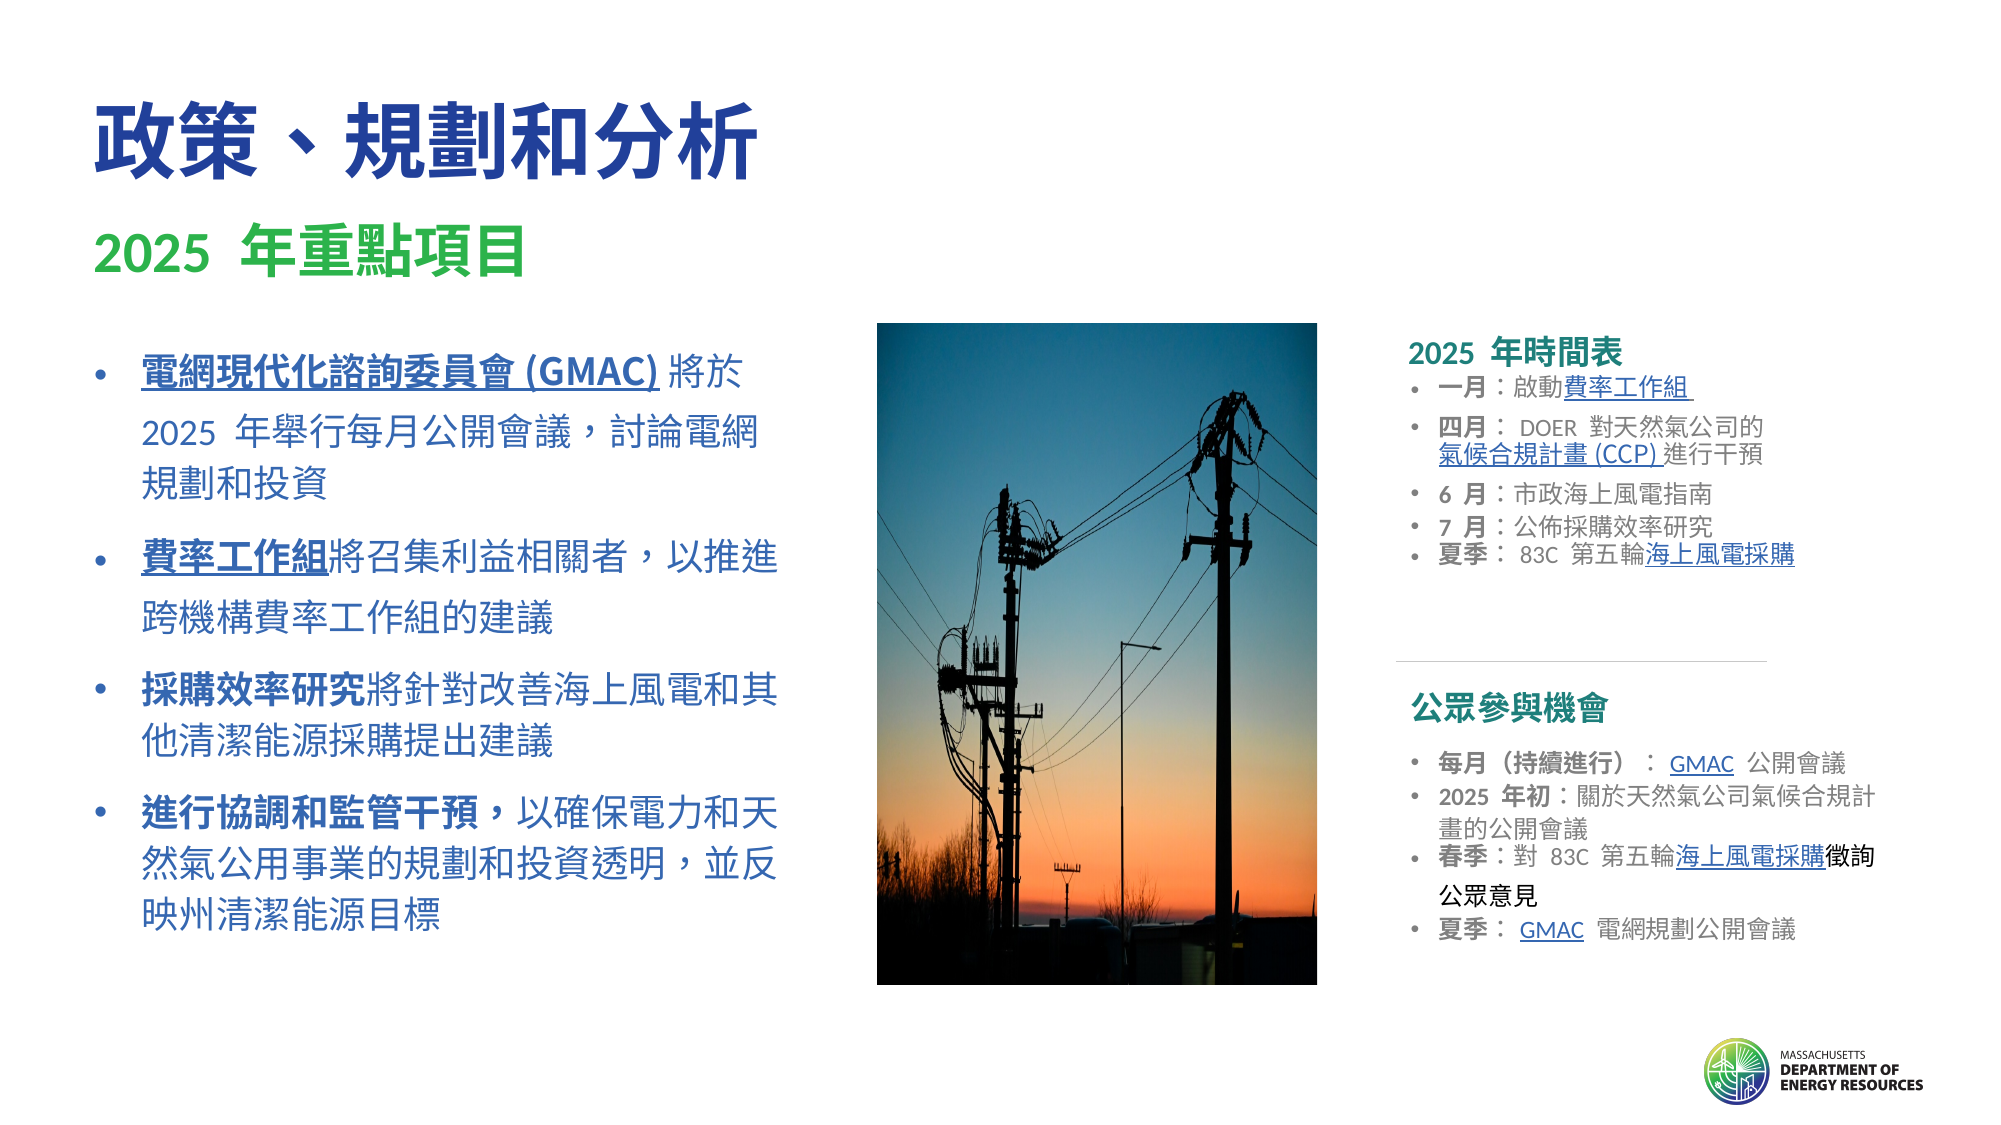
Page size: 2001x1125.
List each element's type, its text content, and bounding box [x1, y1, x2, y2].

picture [1704, 1038, 1923, 1105]
picture [877, 323, 1318, 985]
list 政策、規劃和分析 [79, 93, 1885, 194]
text_box 一月：啟動費率工作組 四月：DOER 對天然氣公司的氣候合規計畫 (CCP) 進行干預 6 月：市政海上風電指南 7 月：公佈採購效率研究 夏季：83C 第五輪海上風電採購 [1395, 367, 1854, 649]
text_box 2025 年時間表 [1393, 323, 1639, 379]
text_box 公眾參與機會 [1395, 680, 1899, 735]
list 電網現代化諮詢委員會 (GMAC) 將於 2025 年舉行每月公開會議，討論電網規劃和投資 費率工作組將召集利益相關者，以推進跨機構費率工作組的建議 採購效率研究將針對改善海上風電和其他清潔能源採購提出建議 進行協調和監管干預，以確保電力和天然氣公用事業的規劃和投資透明，並反映州清潔能源目標 [79, 332, 808, 1059]
text_box 每月（持續進行）：GMAC 公開會議 2025 年初：關於天然氣公司氣候合規計畫的公開會議 春季：對 83C 第五輪海上風電採購徵詢公眾意見 夏季：GMAC 電網規劃公開會議 [1395, 736, 1899, 952]
text_box 2025 年重點項目 [79, 215, 986, 291]
picture [1305, 383, 1311, 390]
picture [923, 349, 930, 359]
